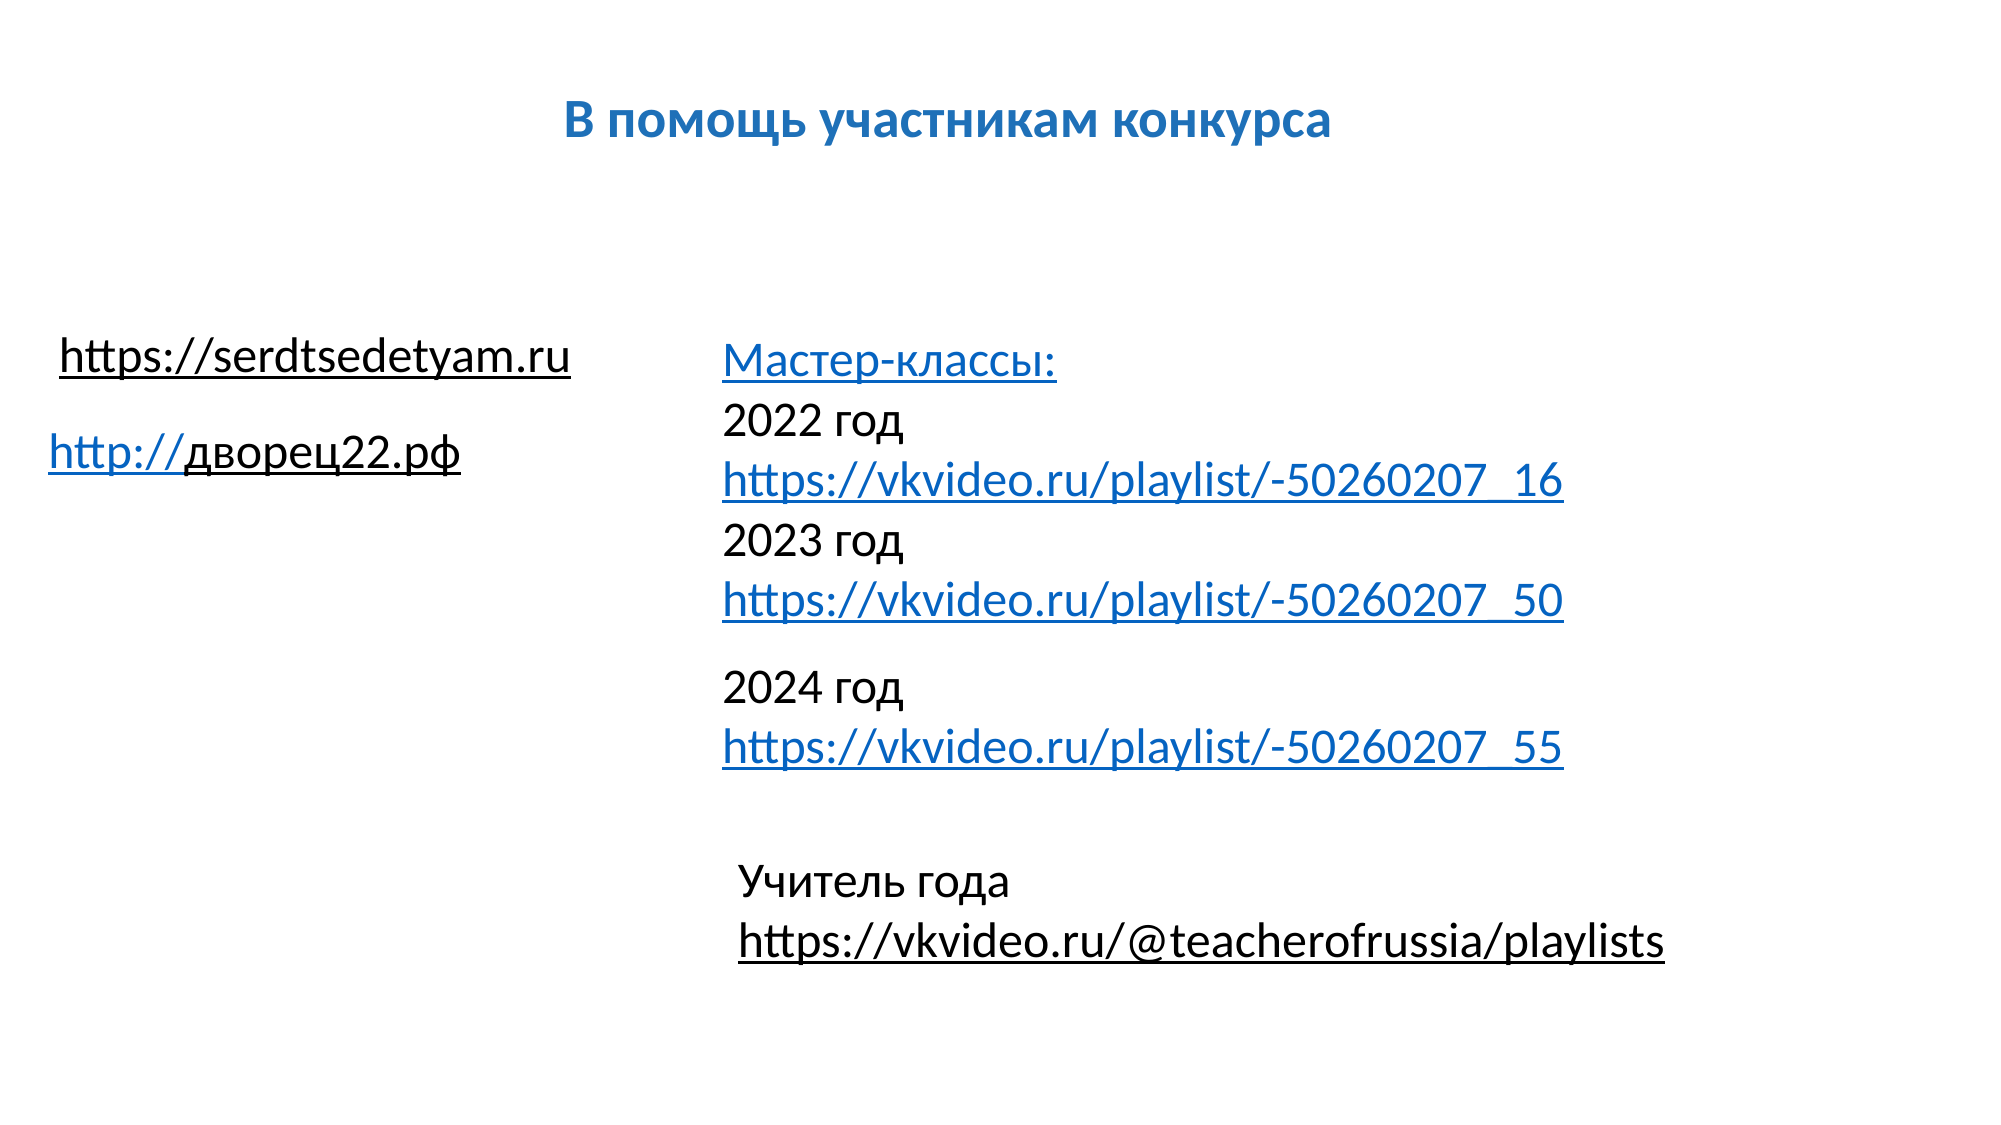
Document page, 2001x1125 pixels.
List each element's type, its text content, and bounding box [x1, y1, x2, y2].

text_box Мастер-классы: 2022 год https://vkvideo.ru/playlist/-50260207_16 2023 год https://vkvideo.ru/playlist/-50260207_50 2024 год https://vkvideo.ru/playlist/-50260207_55 [707, 318, 1708, 962]
text_box Учитель года https://vkvideo.ru/@teacherofrussia/playlists [723, 840, 1692, 975]
title В помощь участникам конкурса [98, 109, 1799, 158]
text_box https://serdtsedetyam.ru [44, 315, 598, 390]
text_box http://дворец22.рф [0, 410, 766, 486]
